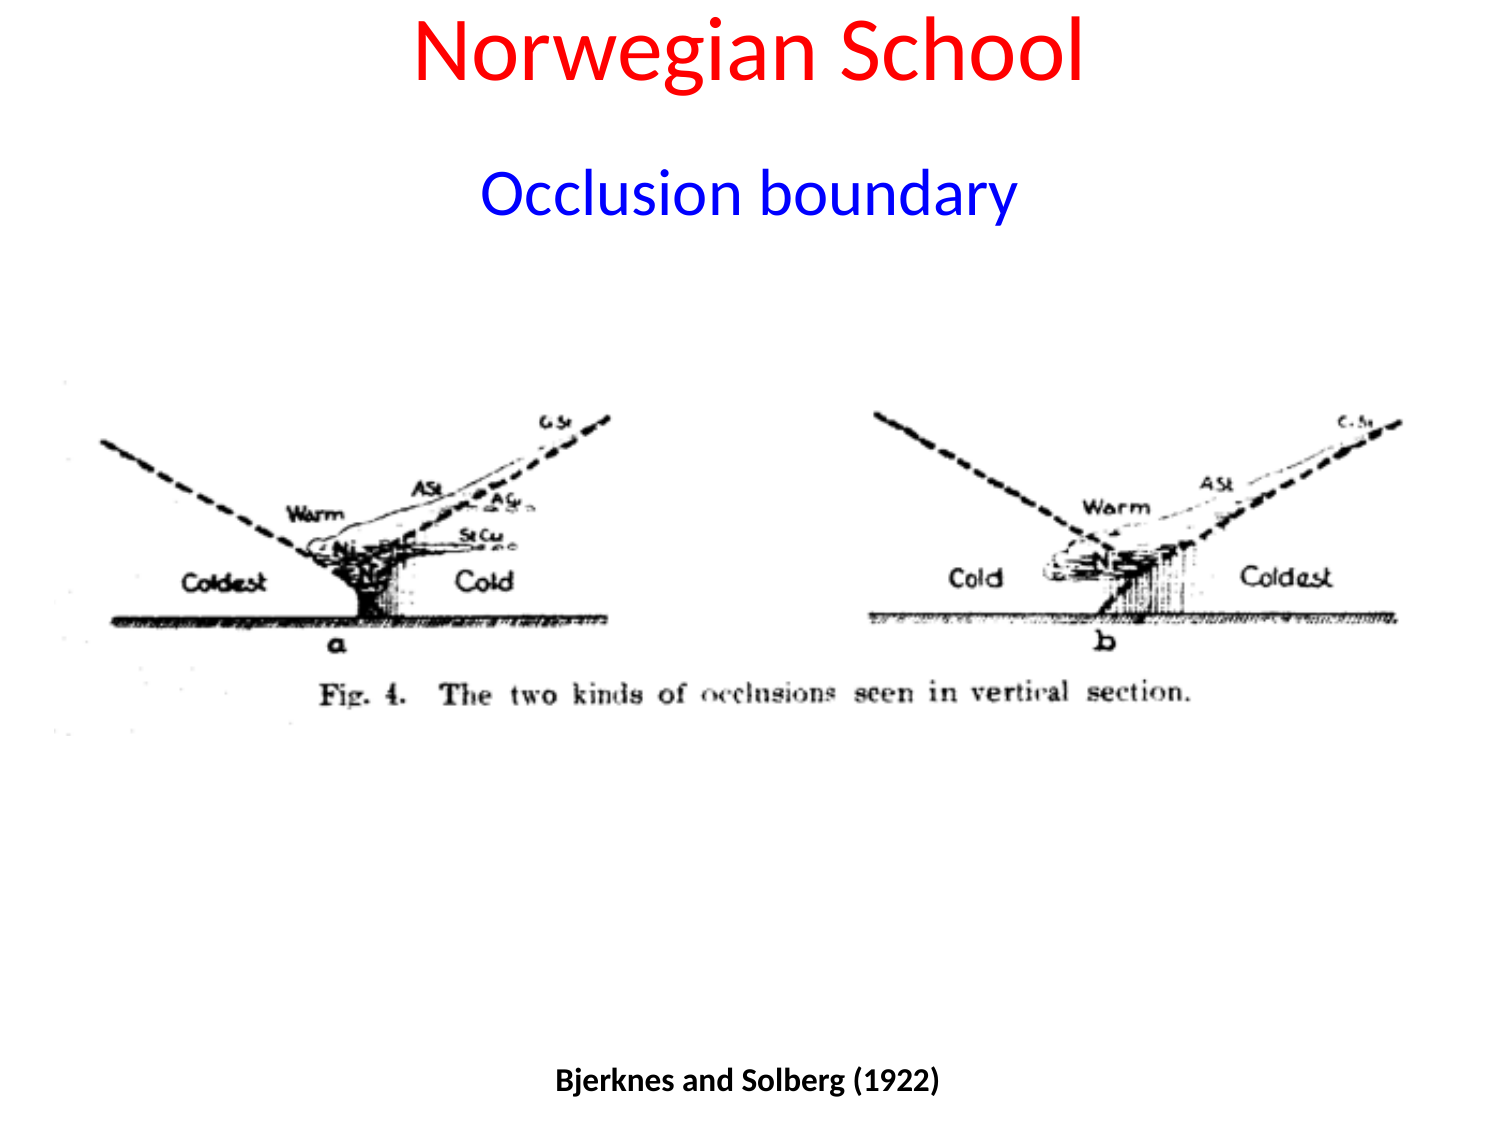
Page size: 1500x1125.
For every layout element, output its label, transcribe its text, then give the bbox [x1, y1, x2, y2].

text_box Occlusion boundary [156, 94, 1344, 282]
text_box Bjerknes and Solberg (1922) [485, 1050, 1011, 1106]
picture [54, 379, 1446, 736]
title Norwegian School [156, 0, 1344, 94]
